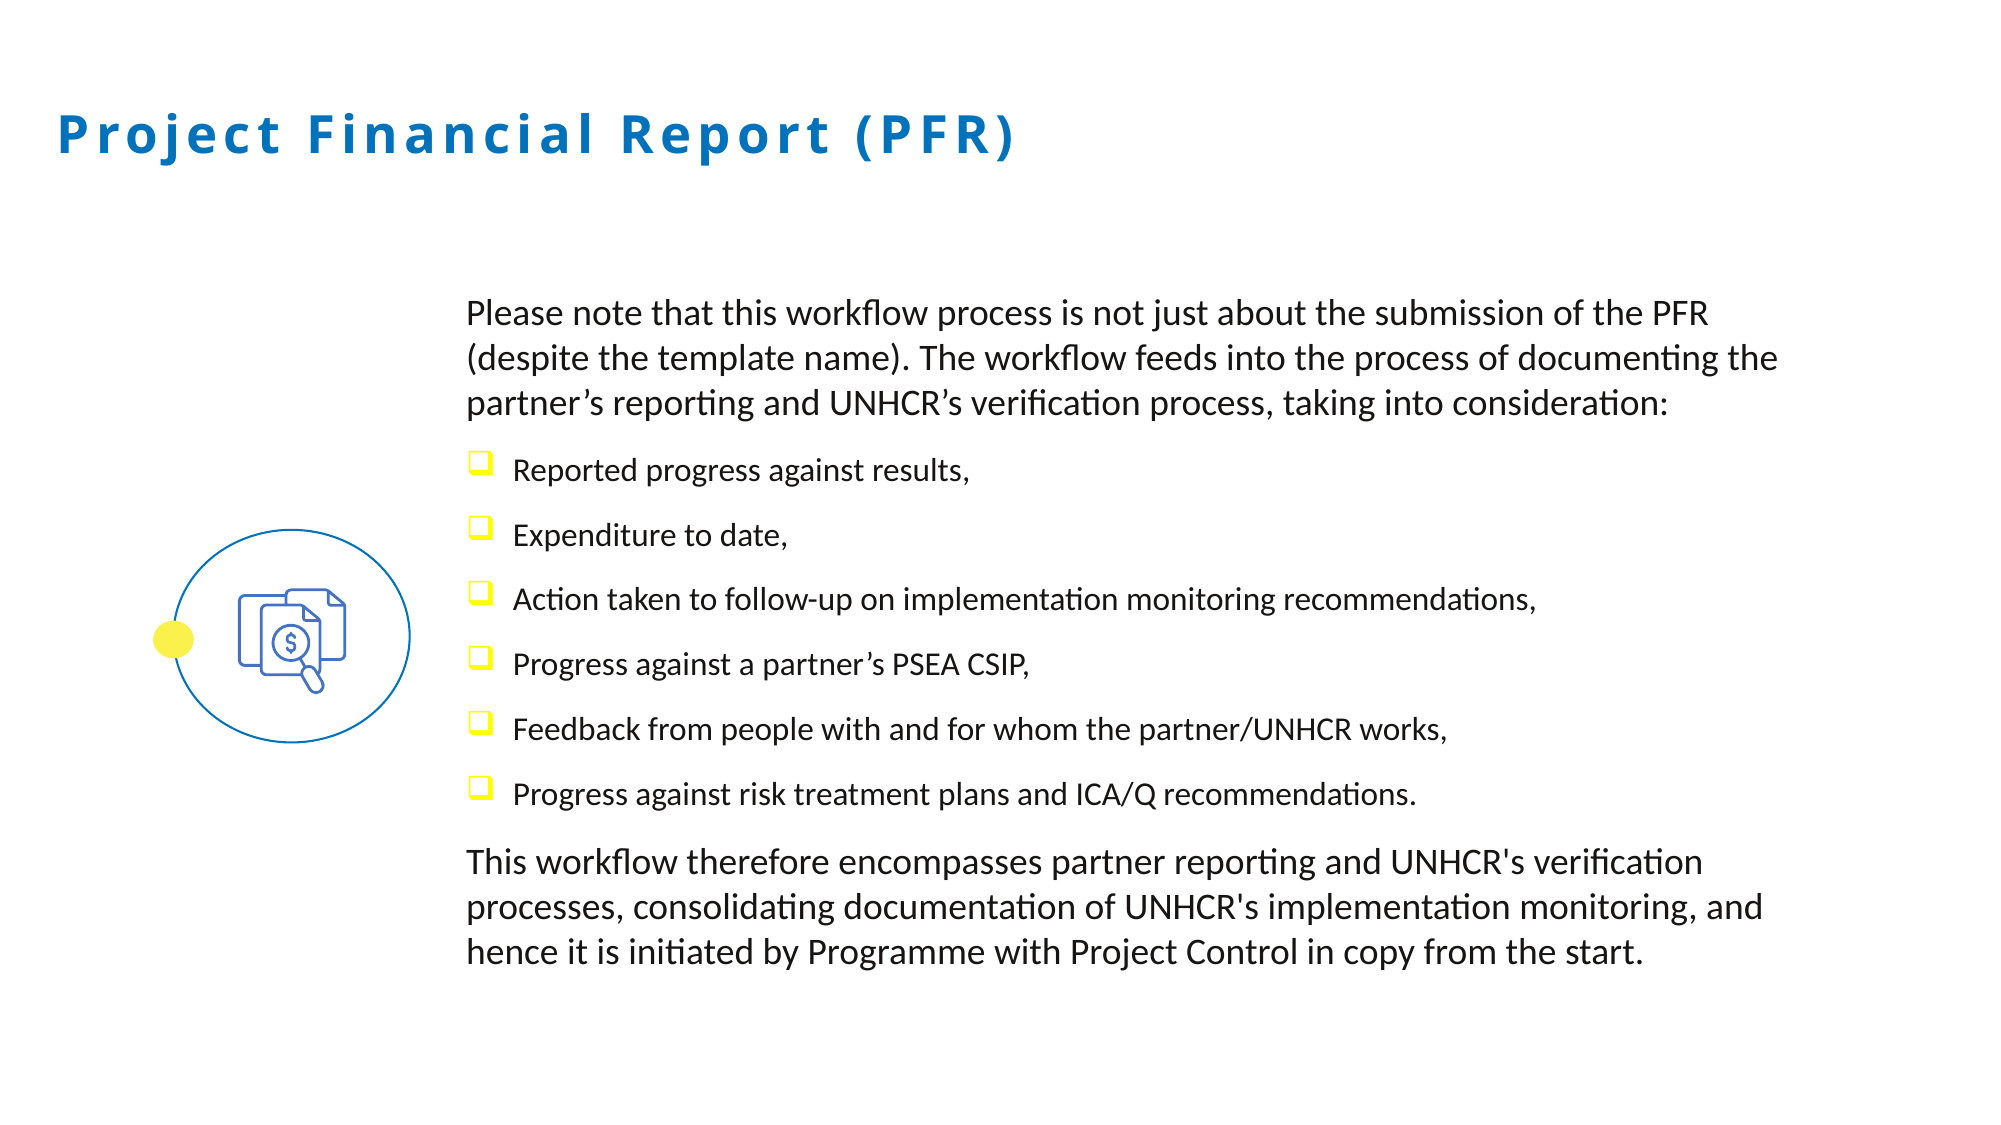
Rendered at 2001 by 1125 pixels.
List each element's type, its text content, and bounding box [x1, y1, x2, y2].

text_box Project Financial Report (PFR) [41, 80, 1912, 172]
text_box [153, 620, 194, 659]
text_box [174, 529, 410, 743]
text_box [237, 588, 347, 695]
text_box Please note that this workflow process is not just about the submission of the PFR (despite the template name). The workflow feeds into the process of documenting the partner’s reporting and UNHCR’s verification process, taking into consideration: Reported progress against results, Expenditure to date, Action taken to follow-up on implementation monitoring recommendations, Progress against a partner’s PSEA CSIP, Feedback from people with and for whom the partner/UNHCR works, Progress against risk treatment plans and ICA/Q recommendations. This workflow therefore encompasses partner reporting and UNHCR's verification processes, consolidating documentation of UNHCR's implementation monitoring, and hence it is initiated by Programme with Project Control in copy from the start. [460, 281, 1827, 979]
